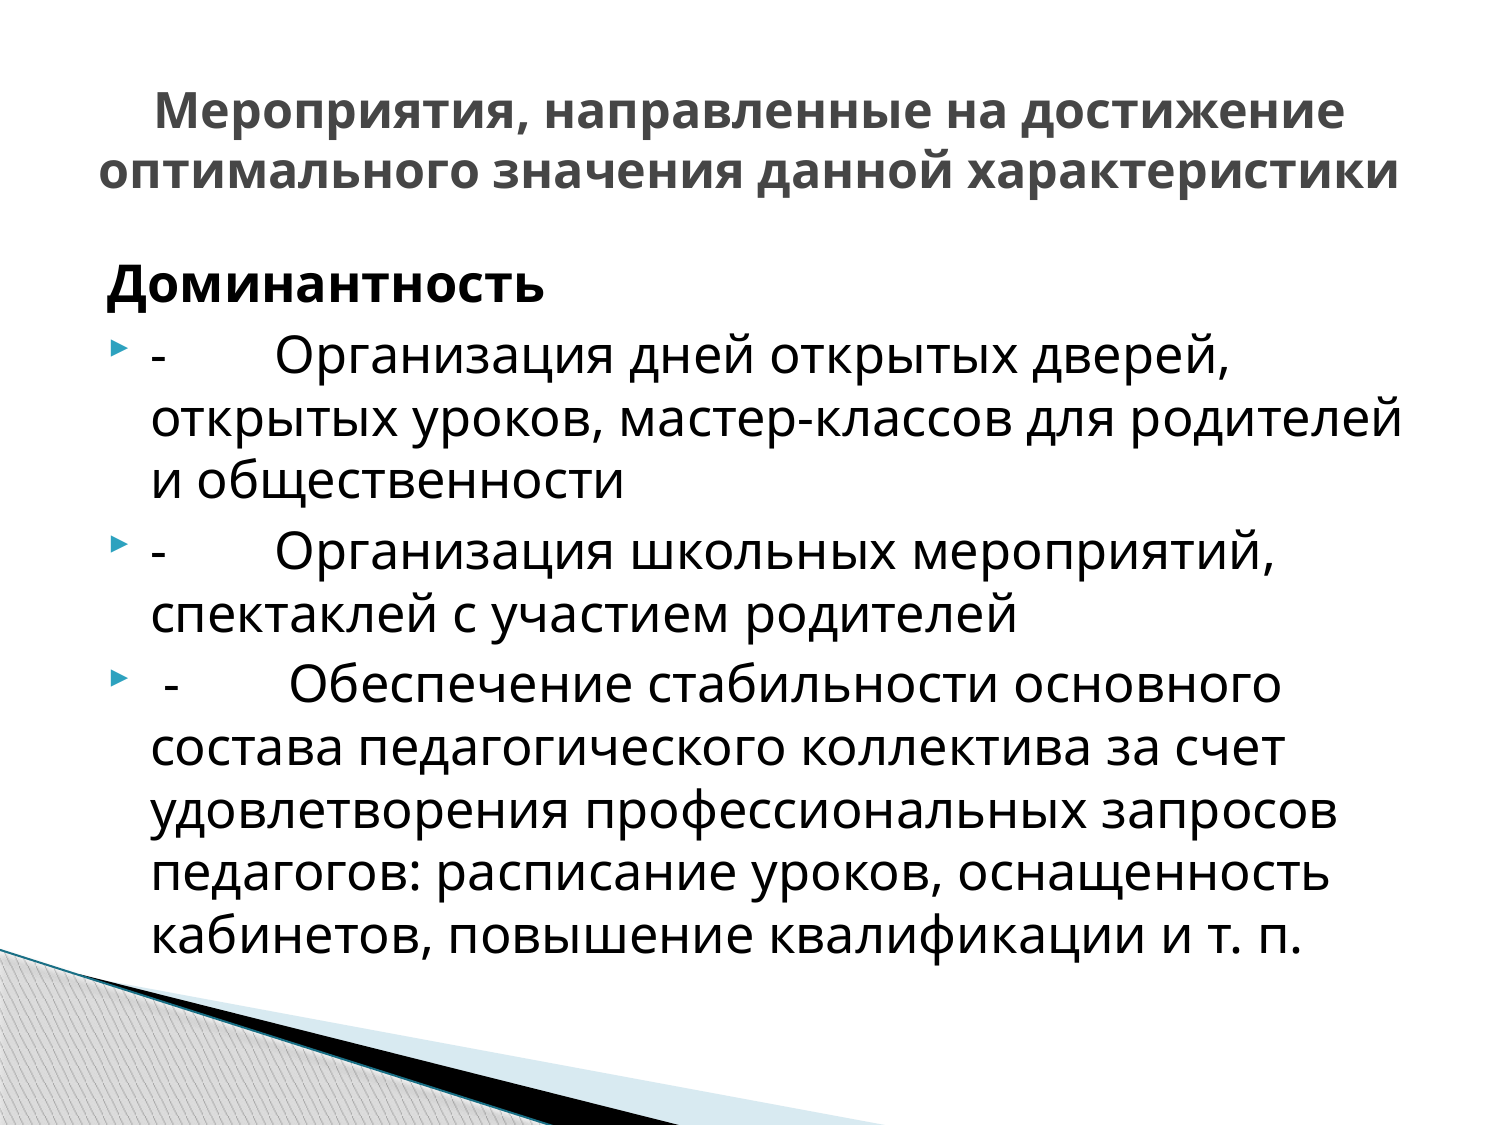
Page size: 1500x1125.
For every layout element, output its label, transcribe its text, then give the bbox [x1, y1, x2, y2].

title Мероприятия, направленные на достижение оптимального значения данной характеристики [75, 45, 1425, 233]
list Доминантность - Организация дней открытых дверей, открытых уроков, мастер-классов для родителей и общественности - Организация школьных мероприятий, спектаклей с участием родителей - Обеспечение стабильности основного состава педагогического коллектива за счет удовлетворения профессиональных запросов педагогов: расписание уроков, оснащенность кабинетов, повышение квалификации и т. п. [75, 243, 1425, 986]
